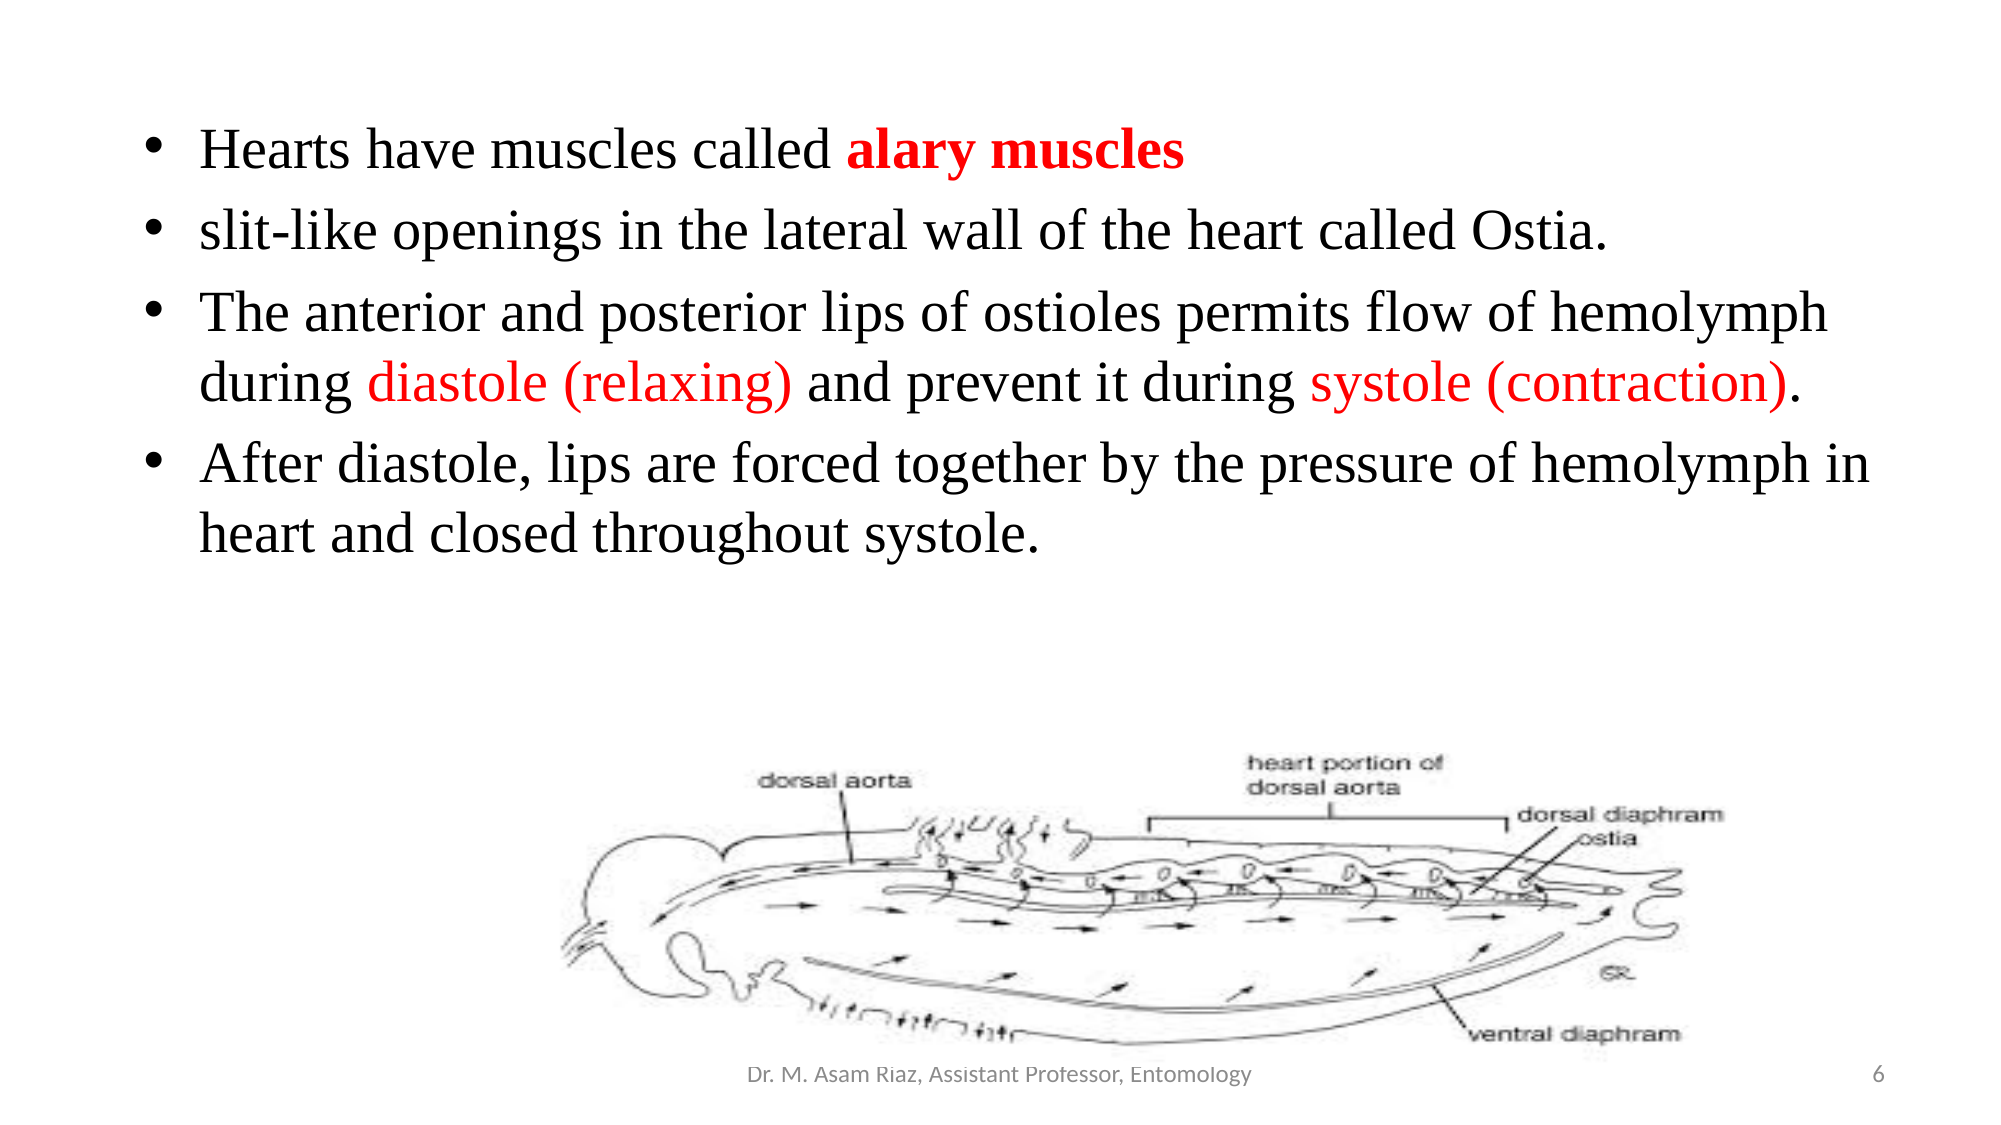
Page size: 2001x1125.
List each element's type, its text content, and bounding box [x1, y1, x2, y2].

footer Dr. M. Asam Riaz, Assistant Professor, Entomology [683, 1075, 1317, 1103]
list Hearts have muscles called alary muscles slit-like openings in the lateral wall of the heart called Ostia. The anterior and posterior lips of ostioles permits flow of hemolymph during diastole (relaxing) and prevent it during systole (contraction). After diastole, lips are forced together by the pressure of hemolymph in heart and closed throughout systole. [128, 102, 1888, 1067]
picture [536, 751, 1729, 1068]
slide_number 6 [1433, 1042, 1900, 1103]
